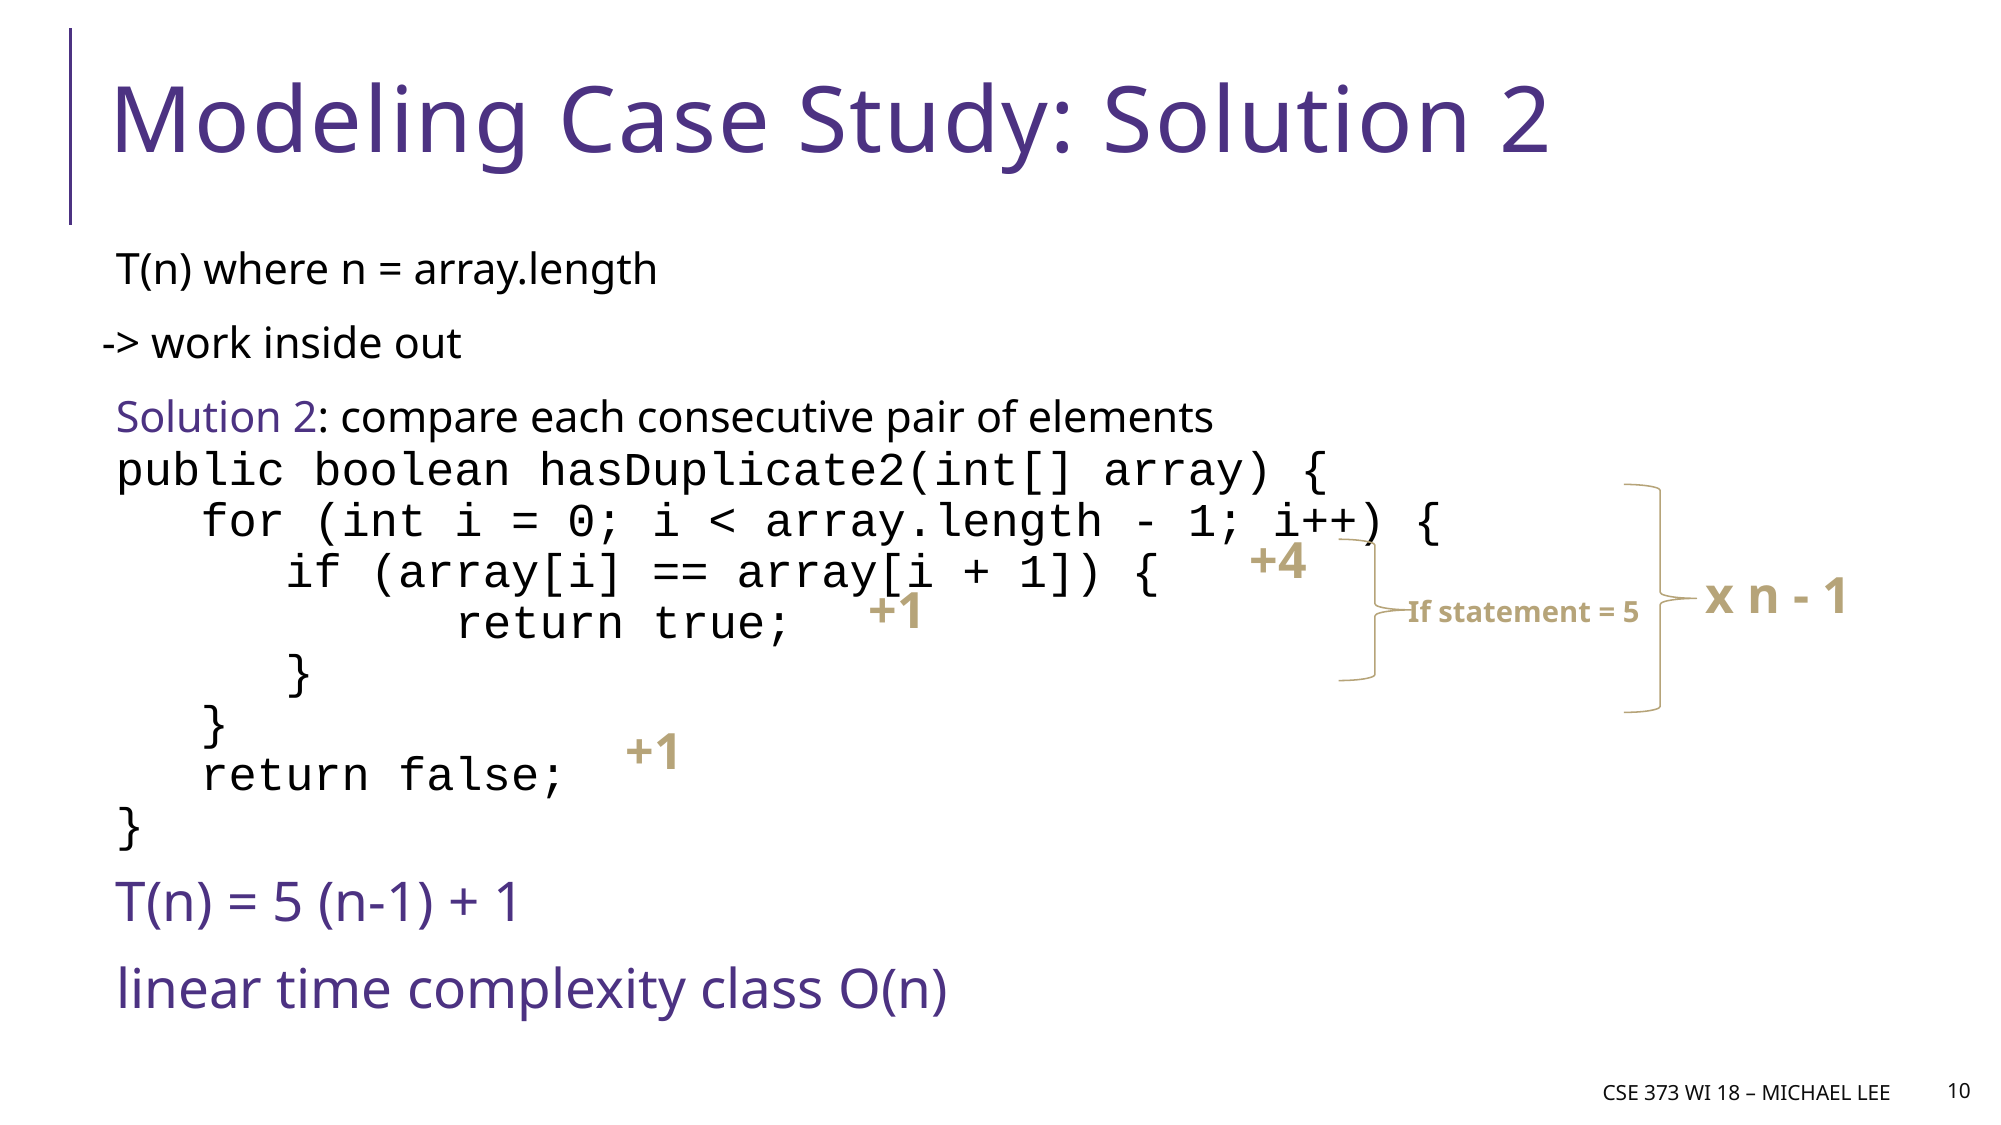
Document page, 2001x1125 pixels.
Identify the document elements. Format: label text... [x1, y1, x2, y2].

text_box +1 [611, 712, 698, 788]
text_box [1623, 483, 1698, 714]
text_box +4 [1234, 521, 1322, 597]
title Modeling Case Study: Solution 2 [94, 43, 1930, 210]
text_box [1338, 538, 1393, 682]
text_box +1 [853, 571, 941, 646]
slide_number 10 [1916, 1069, 1986, 1115]
text_box x n - 1 [1690, 556, 1866, 632]
text_box If statement = 5 [1393, 585, 1623, 636]
footer CSE 373 wi 18 – Michael Lee [937, 1069, 1906, 1115]
list T(n) where n = array.length -> work inside out Solution 2: compare each consecutive pair of elements public boolean hasDuplicate2(int[] array) { for (int i = 0; i < array.length - 1; i++) { if (array[i] == array[i + 1]) { return true; } } return false; } T(n) = 5 (n-1) + 1 linear time complexity class O(n) [94, 240, 1930, 1035]
